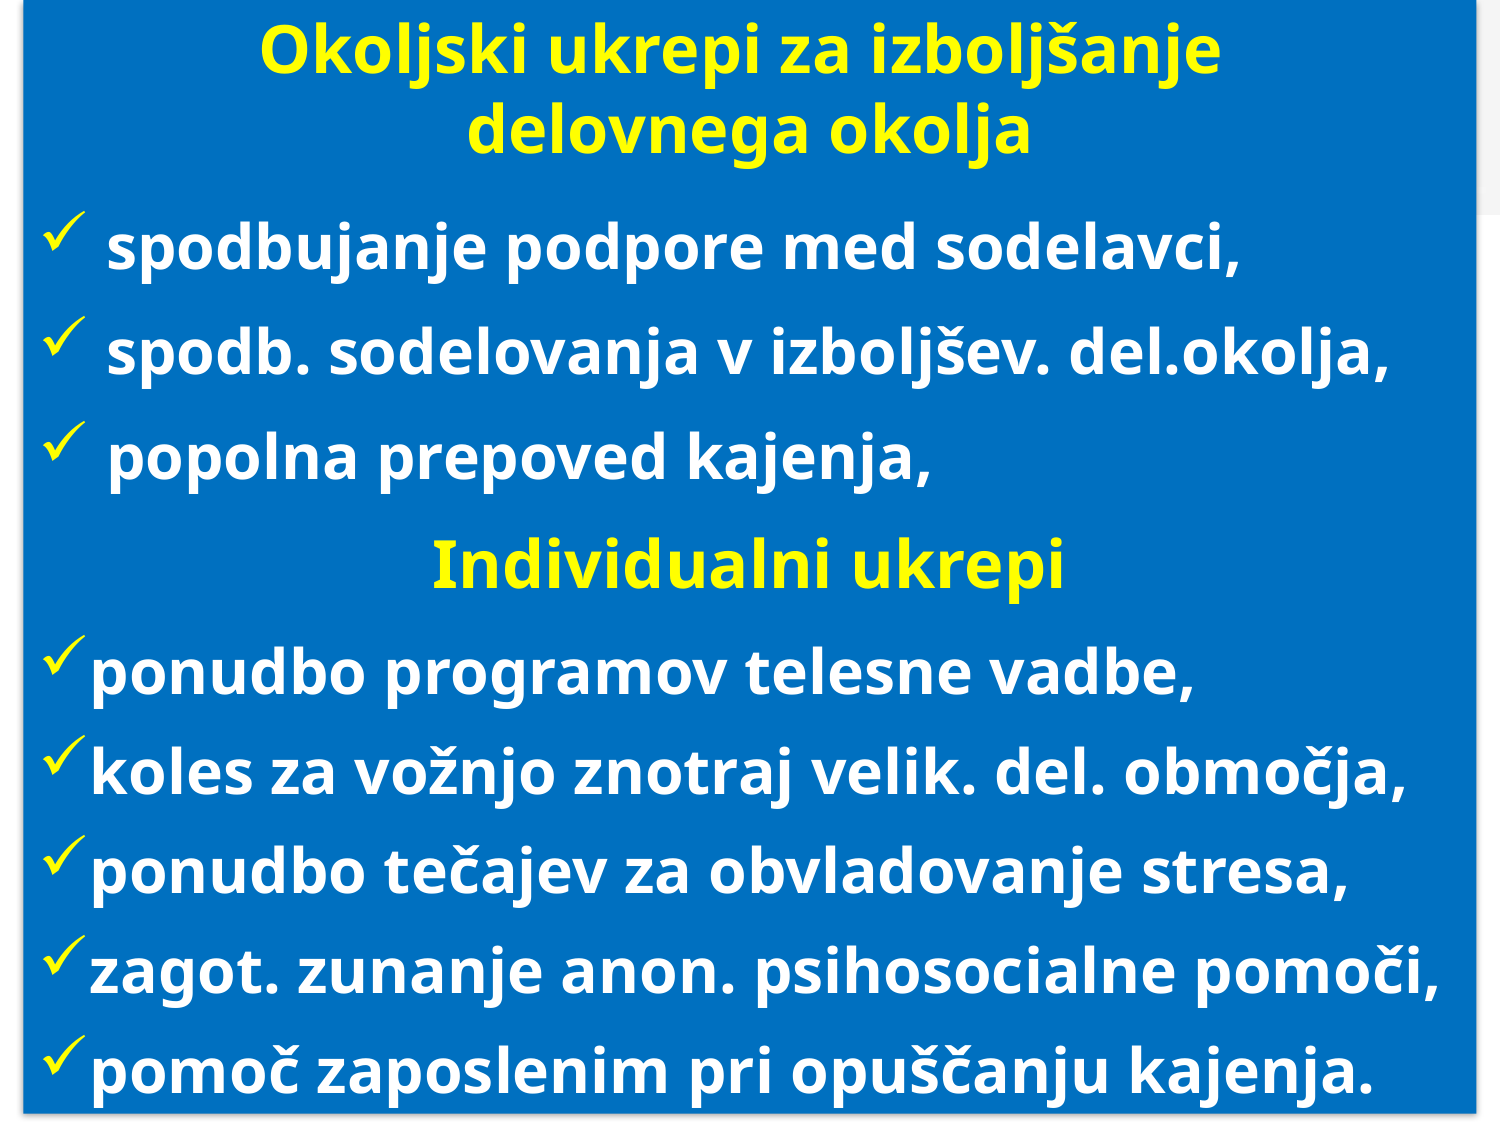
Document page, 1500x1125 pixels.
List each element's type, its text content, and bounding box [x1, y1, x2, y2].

picture [1288, 0, 1500, 216]
text_box Okoljski ukrepi za izboljšanje delovnega okolja spodbujanje podpore med sodelavci, spodb. sodelovanja v izboljšev. del.okolja, popolna prepoved kajenja, Individualni ukrepi ponudbo programov telesne vadbe, koles za vožnjo znotraj velik. del. območja, ponudbo tečajev za obvladovanje stresa, zagot. zunanje anon. psihosocialne pomoči, pomoč zaposlenim pri opuščanju kajenja. [23, 0, 1477, 1114]
